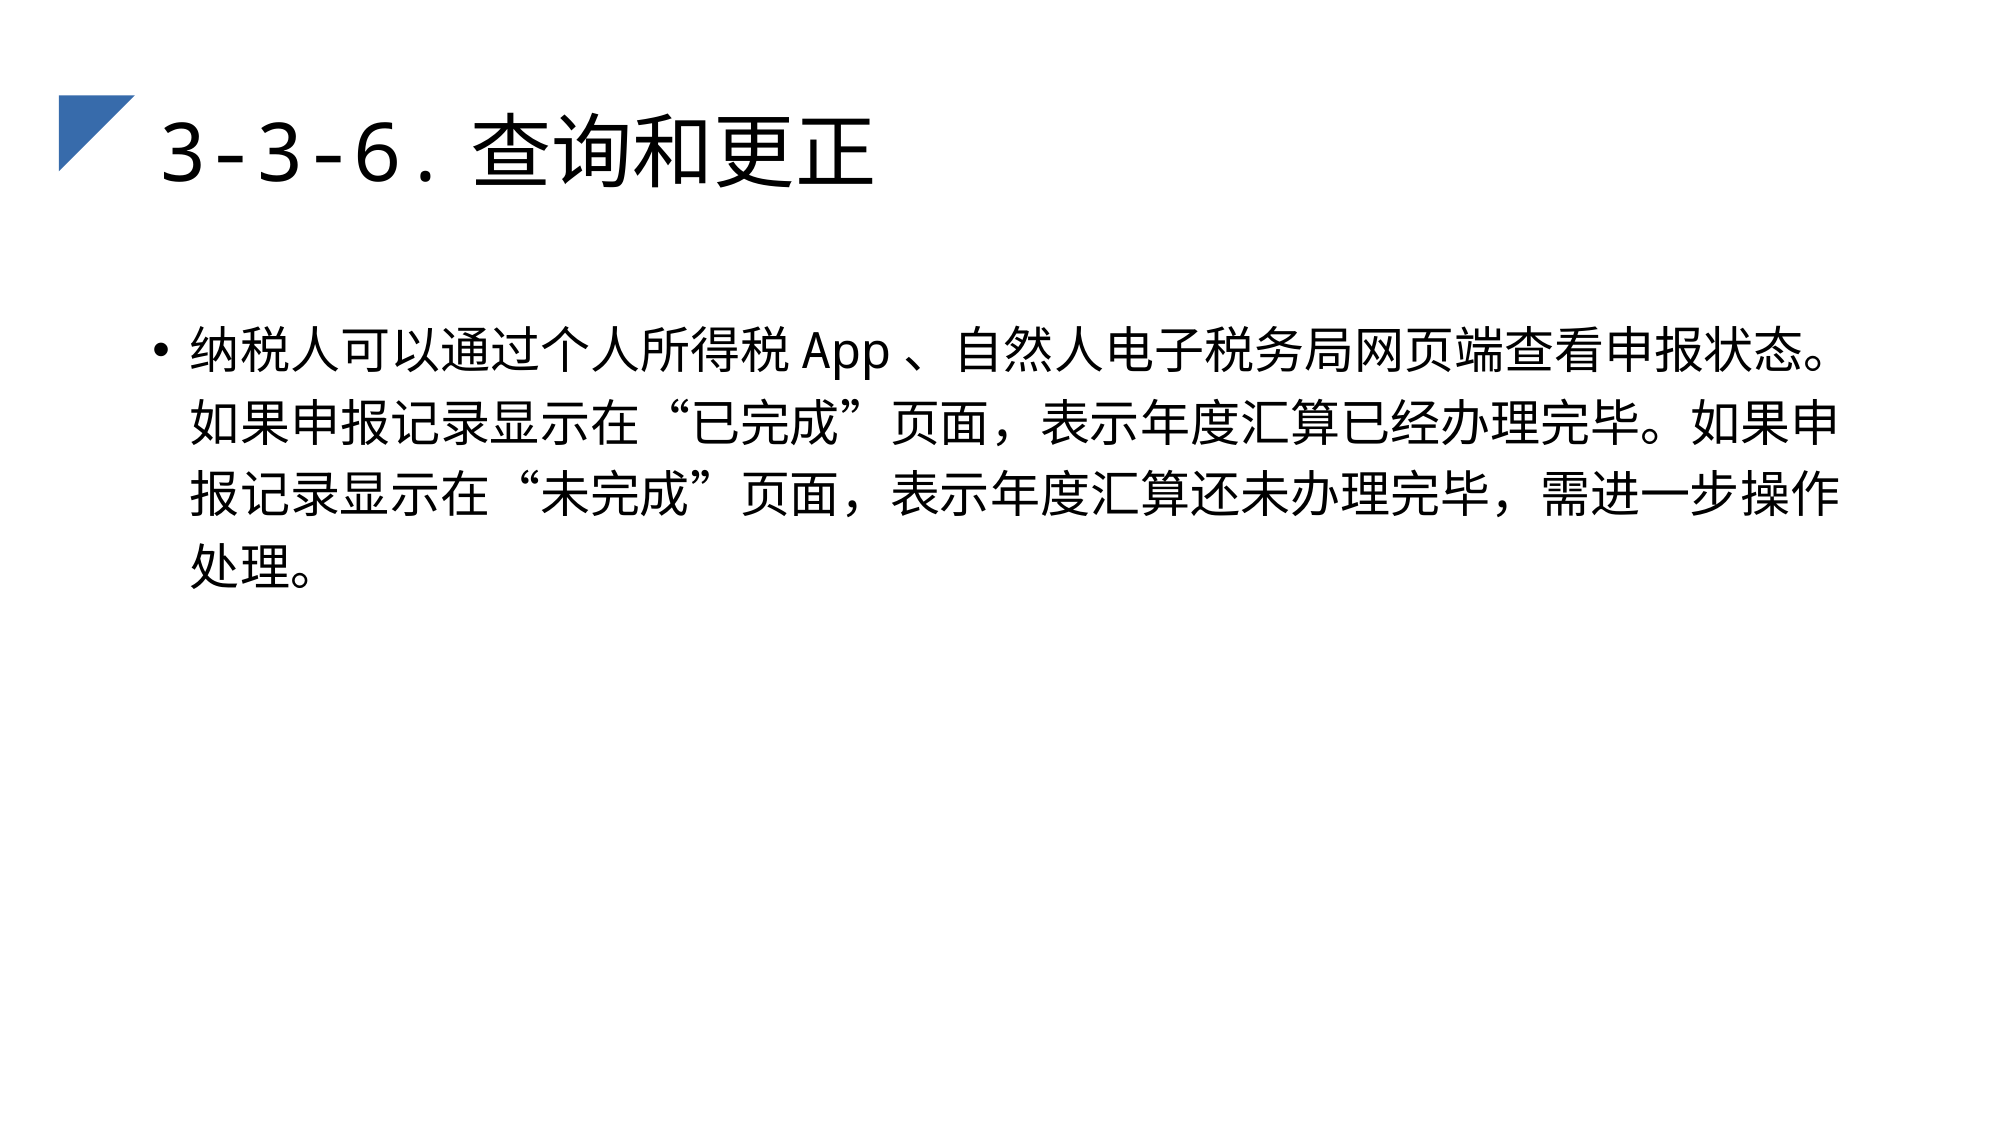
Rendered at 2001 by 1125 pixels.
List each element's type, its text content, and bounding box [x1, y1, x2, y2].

title 3-3-6.查询和更正 [143, 77, 1400, 201]
list 纳税人可以通过个人所得税App、自然人电子税务局网页端查看申报状态。如果申报记录显示在“已完成”页面，表示年度汇算已经办理完毕。如果申报记录显示在“未完成”页面，表示年度汇算还未办理完毕，需进一步操作处理。 [137, 299, 1863, 1014]
